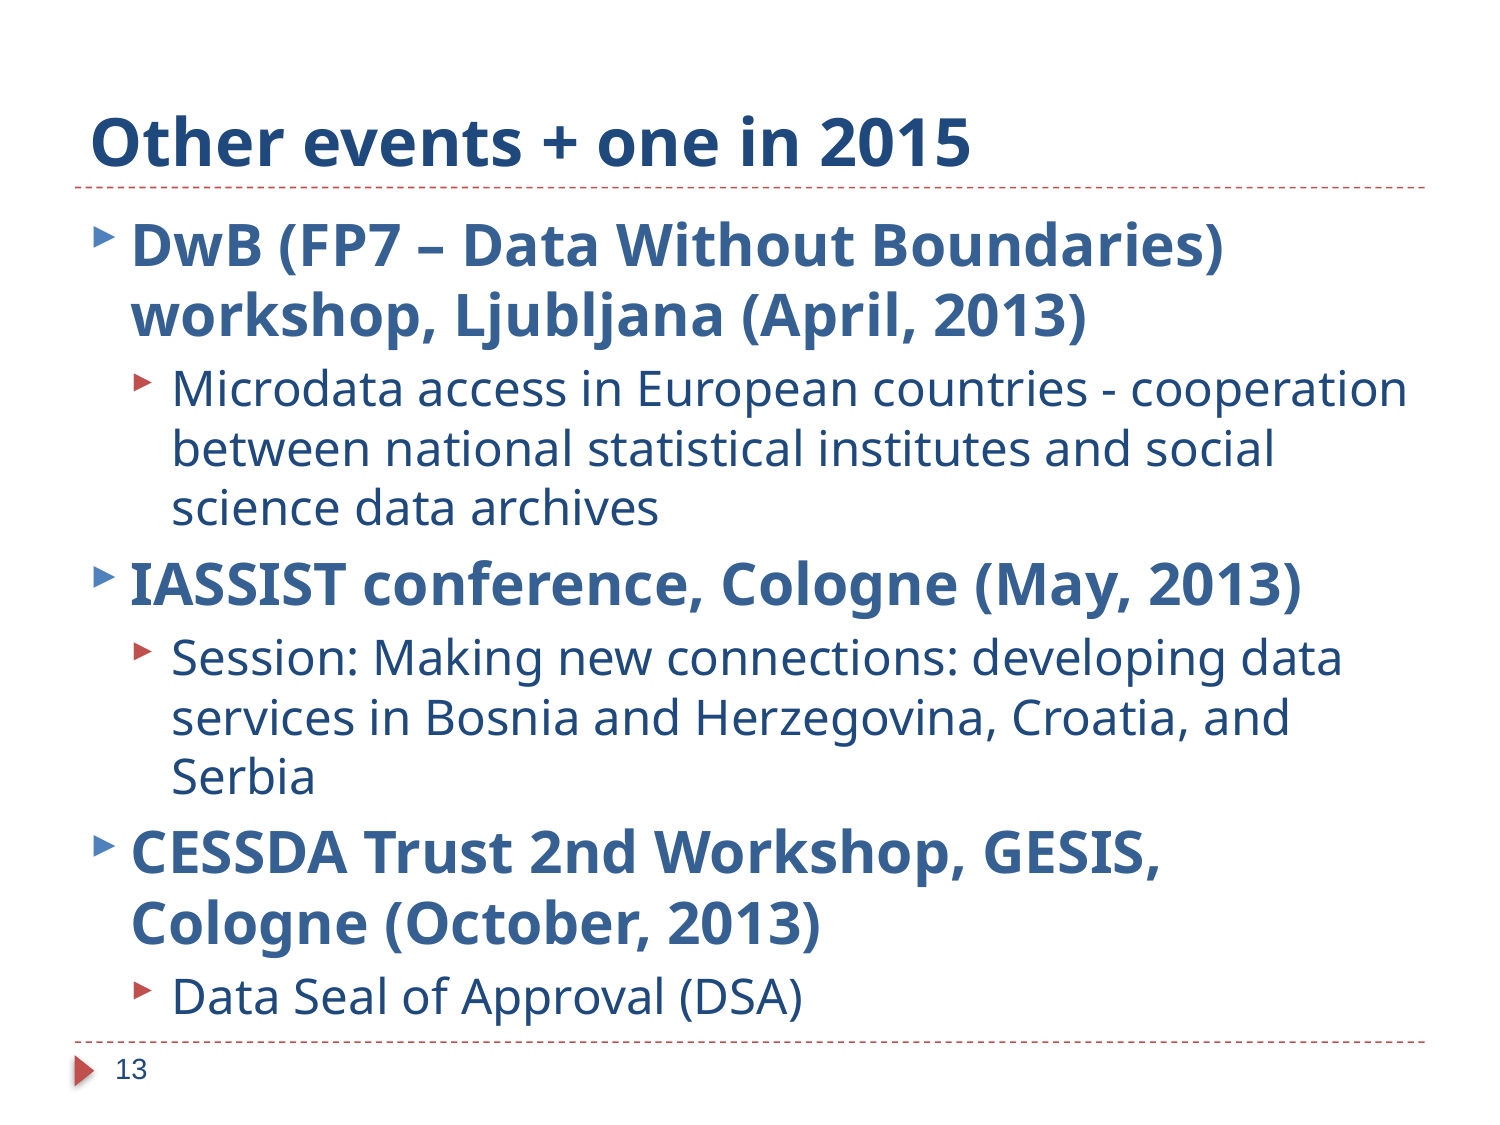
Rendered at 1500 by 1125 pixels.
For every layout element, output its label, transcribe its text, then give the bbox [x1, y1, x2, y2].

list DwB (FP7 – Data Without Boundaries) workshop, Ljubljana (April, 2013) Microdata access in European countries - cooperation between national statistical institutes and social science data archives IASSIST conference, Cologne (May, 2013) Session: Making new connections: developing data services in Bosnia and Herzegovina, Croatia, and Serbia CESSDA Trust 2nd Workshop, GESIS, Cologne (October, 2013) Data Seal of Approval (DSA) [75, 200, 1425, 1035]
title Other events + one in 2015 [75, 24, 1425, 188]
slide_number 13 [100, 1042, 426, 1103]
